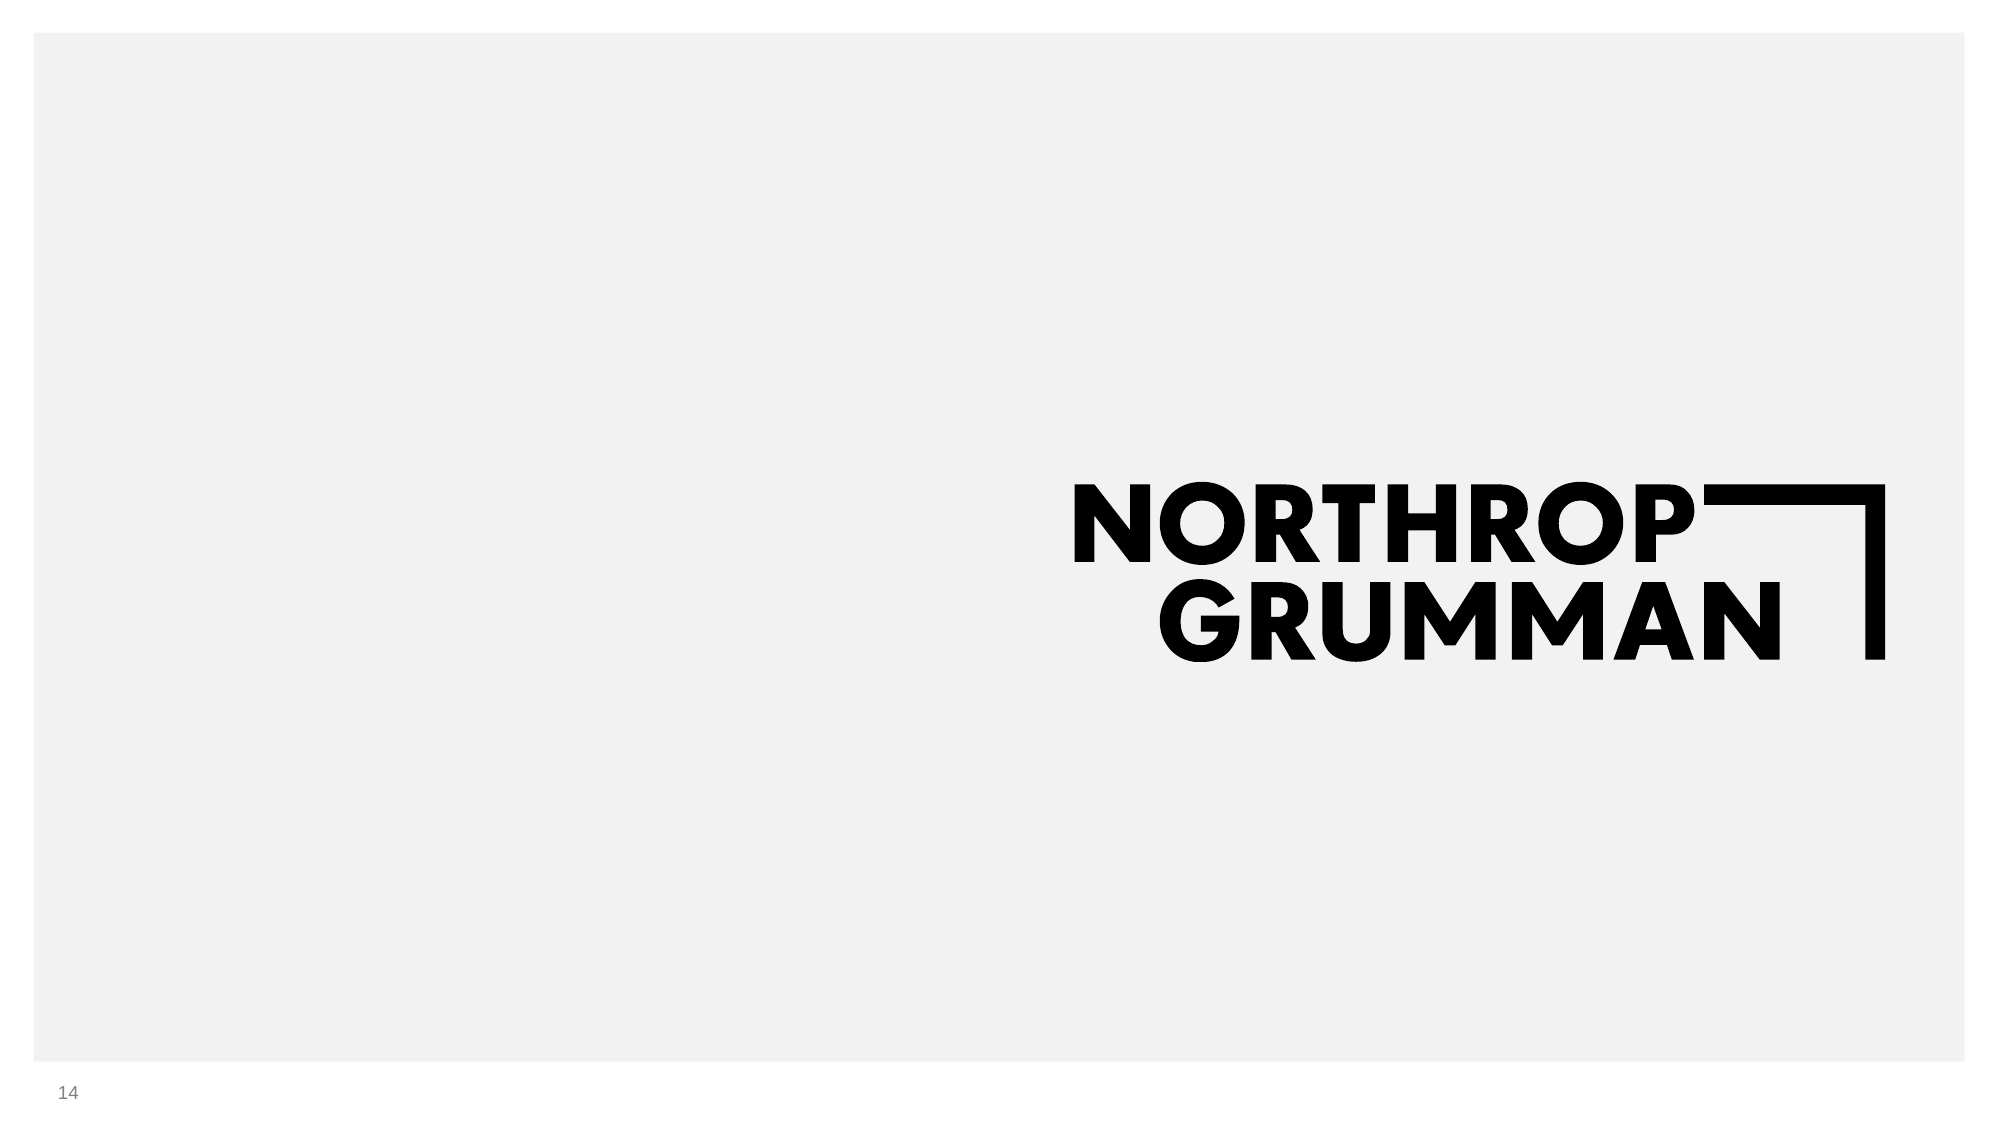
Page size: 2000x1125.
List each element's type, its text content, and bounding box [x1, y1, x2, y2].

slide_number 14 [43, 1061, 131, 1122]
